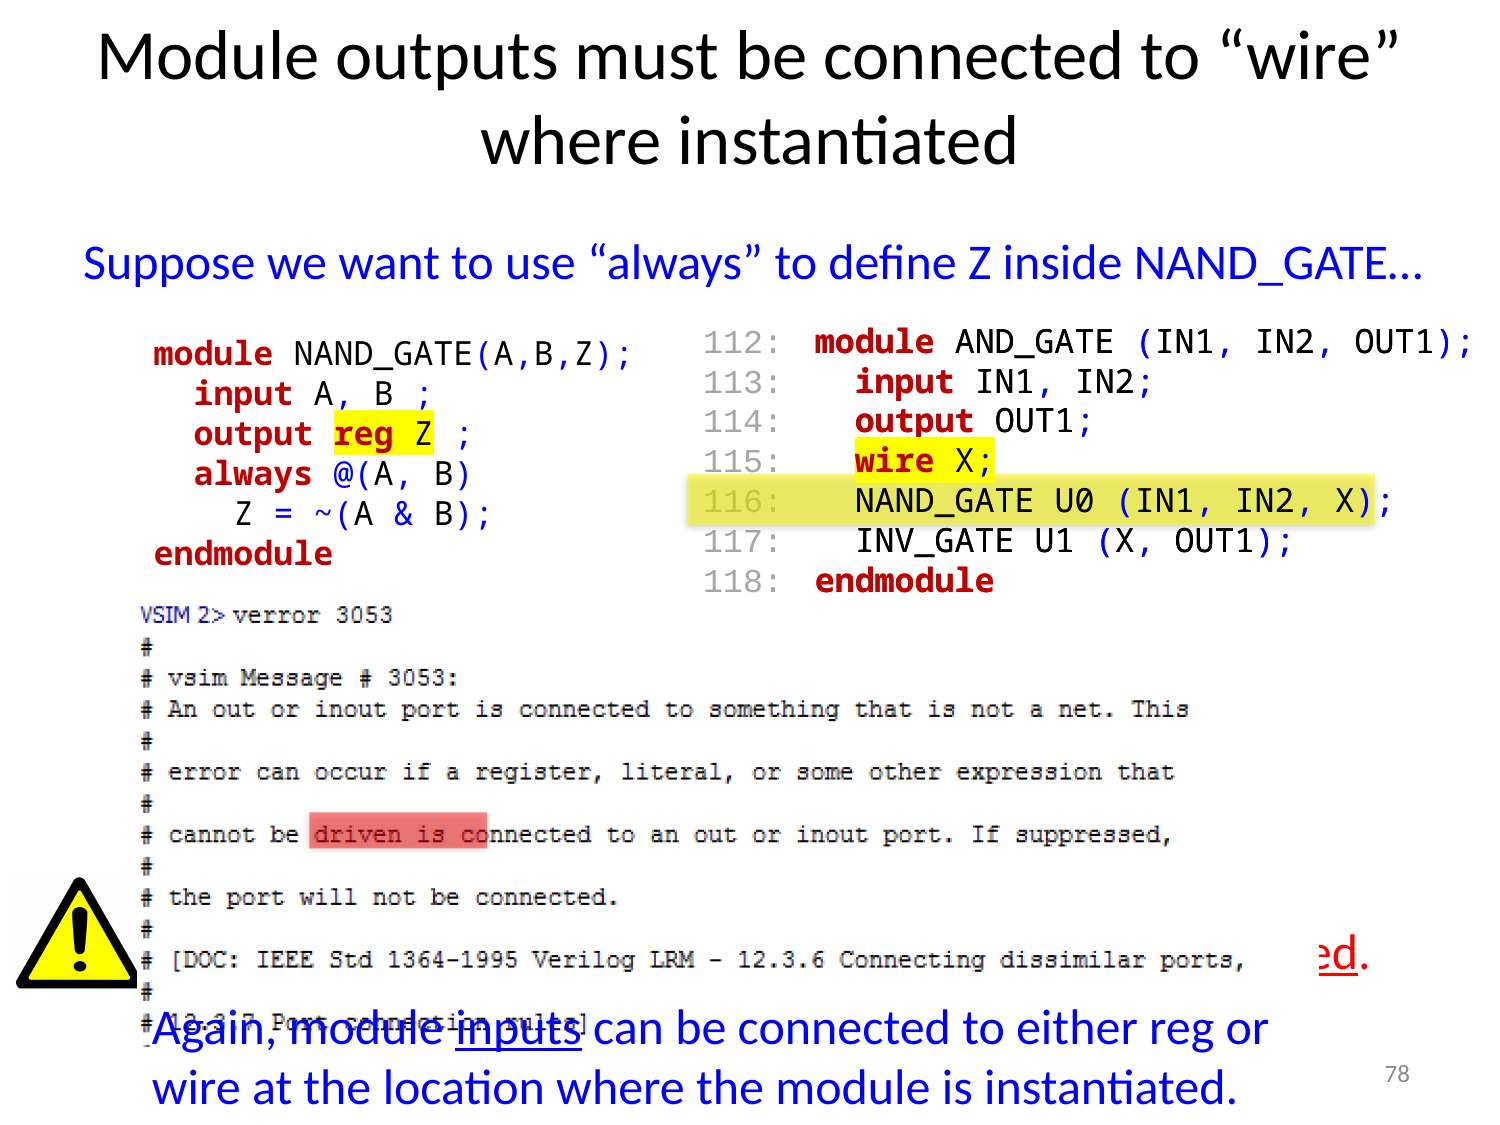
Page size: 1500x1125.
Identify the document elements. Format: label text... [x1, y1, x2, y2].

text_box module NAND_GATE(A,B,Z); input A, B ; output reg Z ; always @(A, B) Z = ~(A & B); endmodule [138, 324, 688, 592]
text_box Moral: Use “wire” for outputs where module is instantiated. [1323, 912, 1397, 988]
text_box 112: 113: 114: 115: 116: 117: 118: [688, 533, 799, 592]
picture [12, 593, 1319, 1047]
title Module outputs must be connected to “wire” where instantiated [75, 0, 1425, 188]
text_box [687, 473, 799, 526]
text_box module AND_GATE (IN1, IN2, OUT1); input IN1, IN2; output OUT1; wire X; NAND_GATE U0 (IN1, IN2, X); INV_GATE U1 (X, OUT1); endmodule [799, 312, 1500, 607]
text_box Suppose we want to use “always” to define Z inside NAND_GATE… [68, 222, 1439, 297]
text_box Again, module inputs can be connected to either reg or wire at the location where the module is instantiated. [137, 987, 1362, 1123]
text_box 112: 113: 114: 115: 116: 117: 118: [688, 312, 799, 472]
slide_number 78 [1362, 1042, 1425, 1103]
